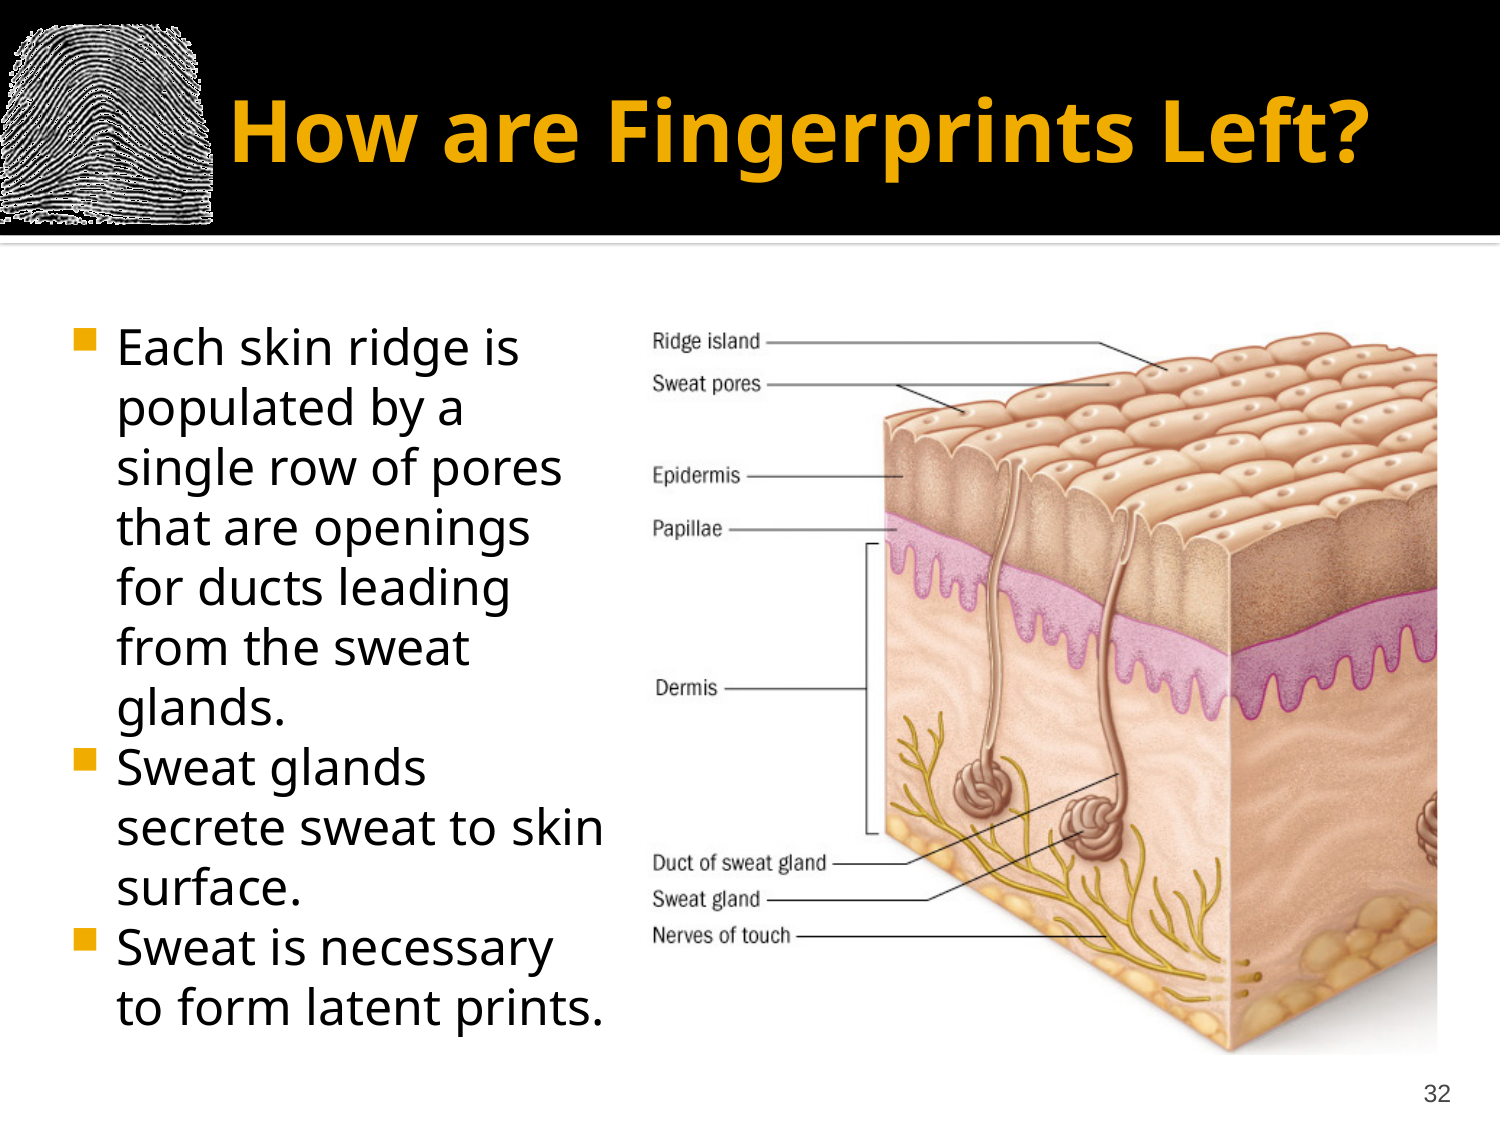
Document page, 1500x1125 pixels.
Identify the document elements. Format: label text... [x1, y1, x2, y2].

list Each skin ridge is populated by a single row of pores that are openings for ducts leading from the sweat glands. Sweat glands secrete sweat to skin surface. Sweat is necessary to form latent prints. [37, 299, 625, 1050]
title How are Fingerprints Left? [212, 24, 1475, 231]
slide_number 32 [1345, 1062, 1467, 1108]
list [612, 312, 1438, 1055]
picture [0, 24, 212, 225]
